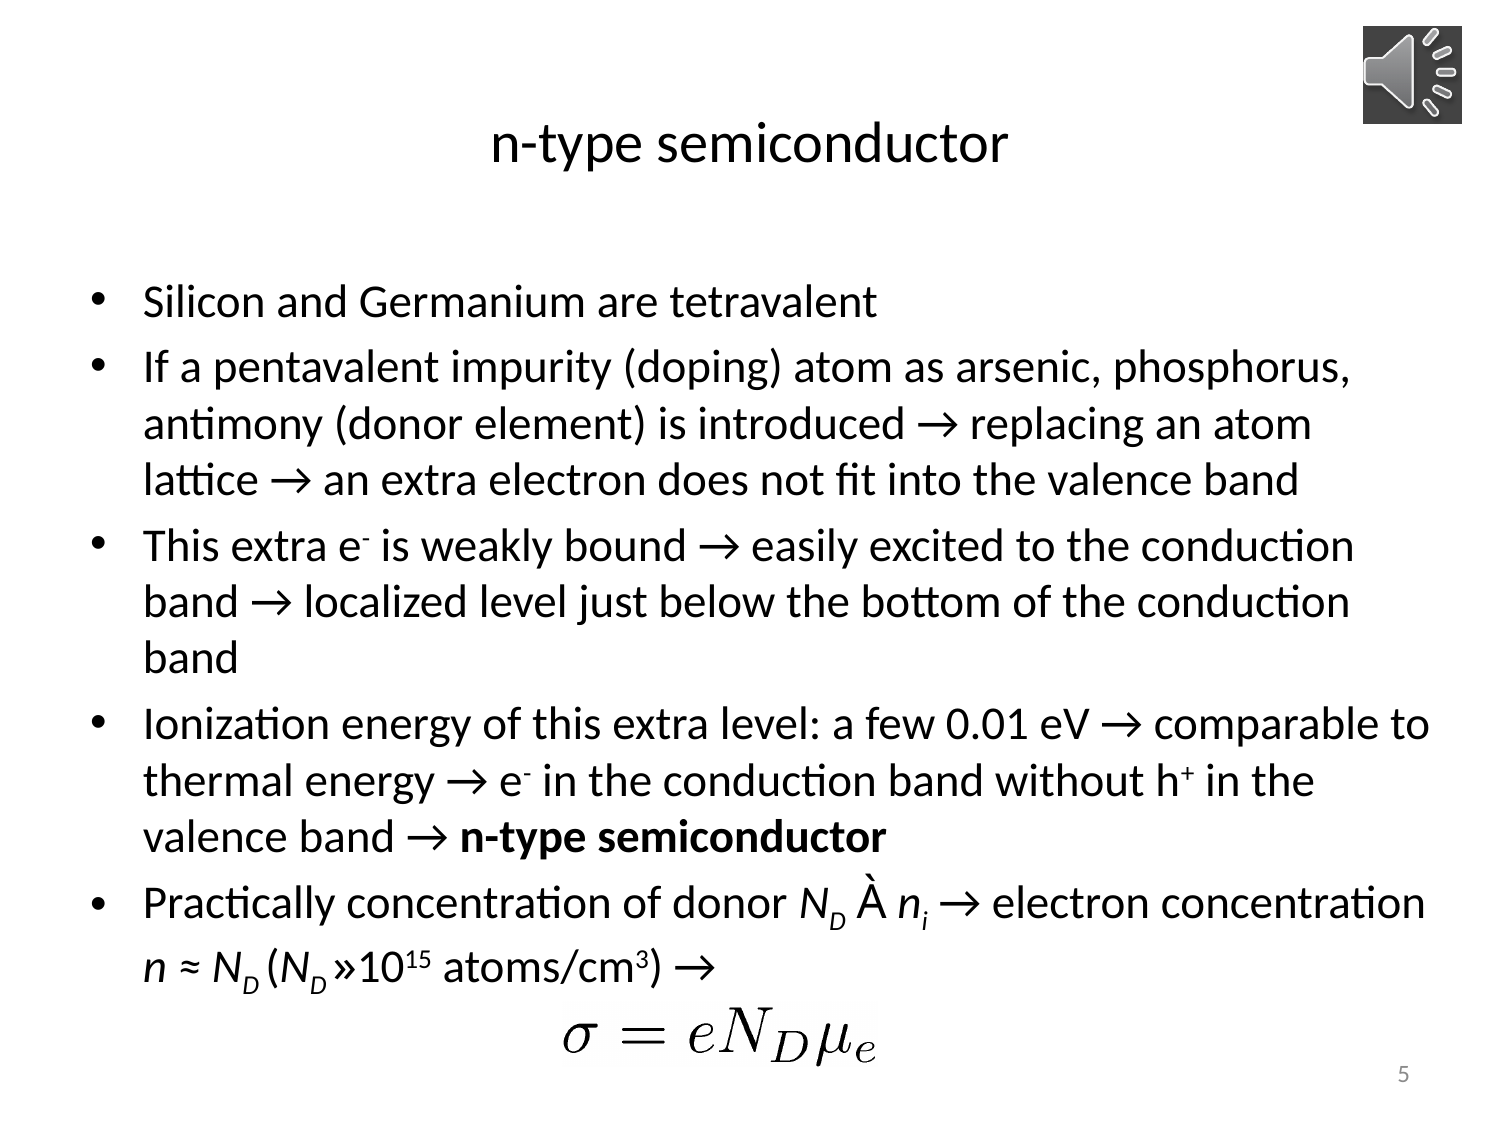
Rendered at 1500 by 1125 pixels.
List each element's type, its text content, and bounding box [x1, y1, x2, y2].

list Silicon and Germanium are tetravalent If a pentavalent impurity (doping) atom as arsenic, phosphorus, antimony (donor element) is introduced → replacing an atom lattice → an extra electron does not fit into the valence band This extra e- is weakly bound → easily excited to the conduction band → localized level just below the bottom of the conduction band Ionization energy of this extra level: a few 0.01 eV → comparable to thermal energy → e- in the conduction band without h+ in the valence band → n-type semiconductor Practically concentration of donor ND À ni → electron concentration n ≈ ND (ND »1015 atoms/cm3) → [75, 262, 1450, 1008]
picture [1362, 24, 1463, 126]
picture [562, 1001, 878, 1067]
slide_number 5 [1074, 1042, 1425, 1103]
title n-type semiconductor [75, 45, 1425, 233]
